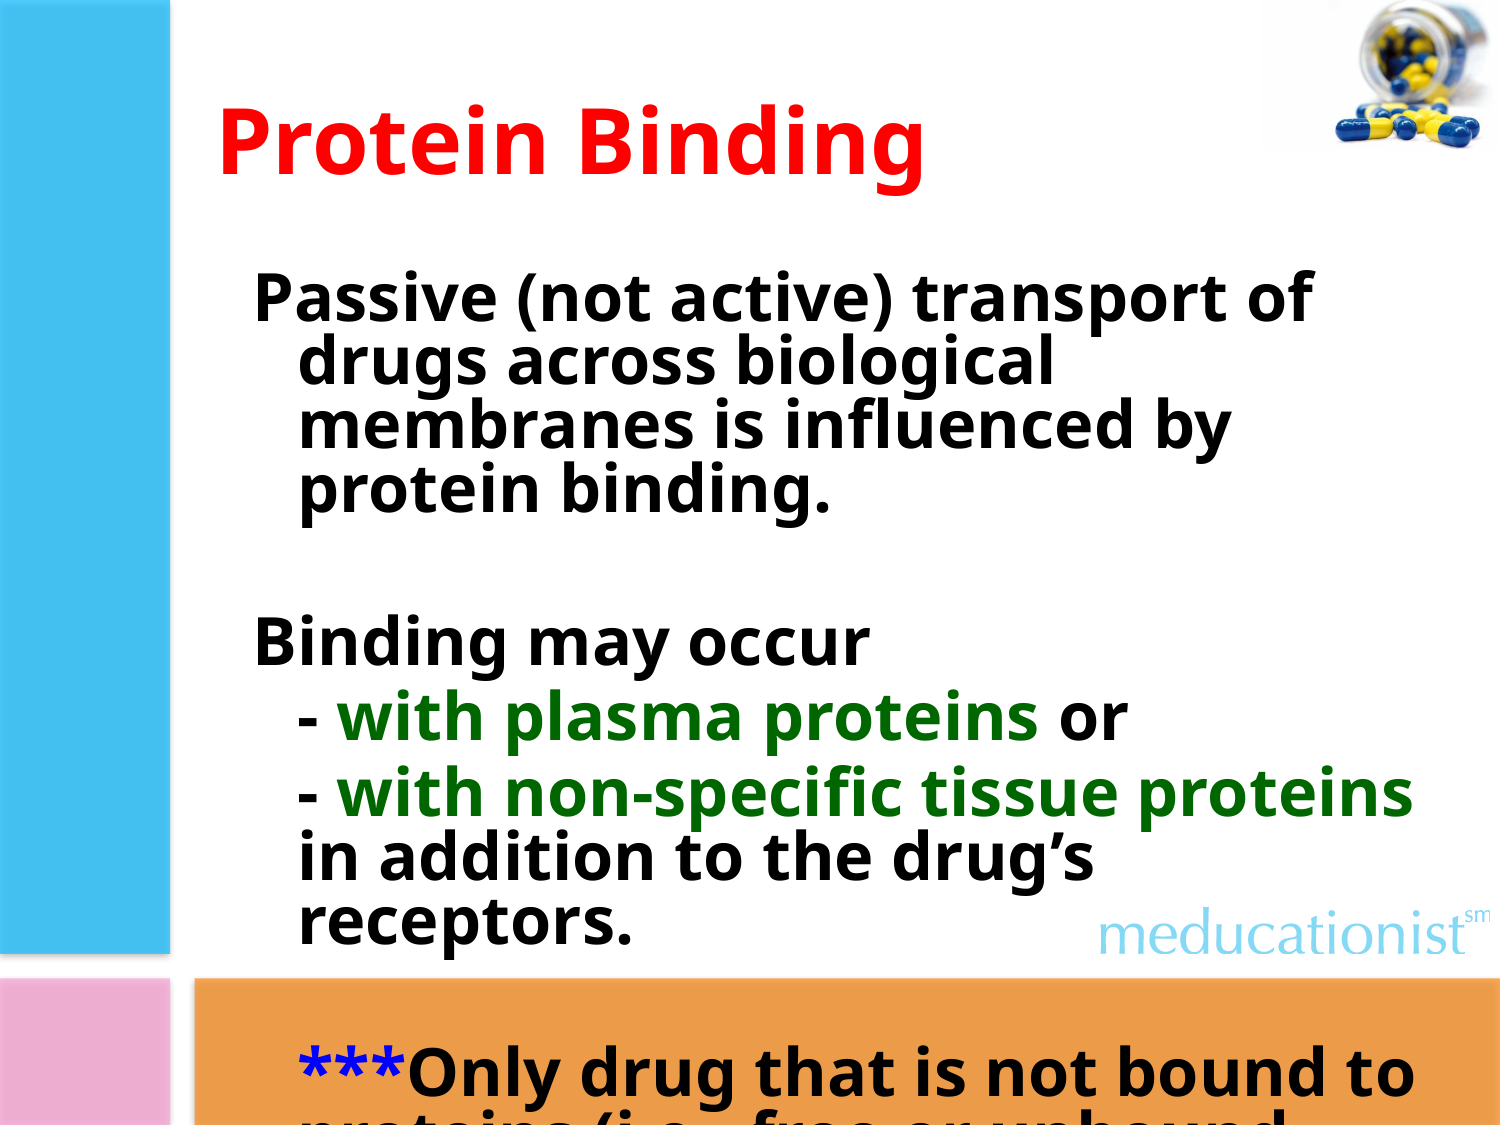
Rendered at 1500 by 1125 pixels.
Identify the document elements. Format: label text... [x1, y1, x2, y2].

text_box Passive (not active) transport of drugs across biological membranes is influenced by protein binding. Binding may occur - with plasma proteins or - with non-specific tissue proteins in addition to the drug’s receptors. ***Only drug that is not bound to proteins (i.e., free or unbound drug) can diffuse across membranes [237, 262, 1450, 1010]
text_box [1450, 885, 1490, 954]
picture [1259, 0, 1500, 151]
text_box Protein Binding [199, 74, 1500, 300]
